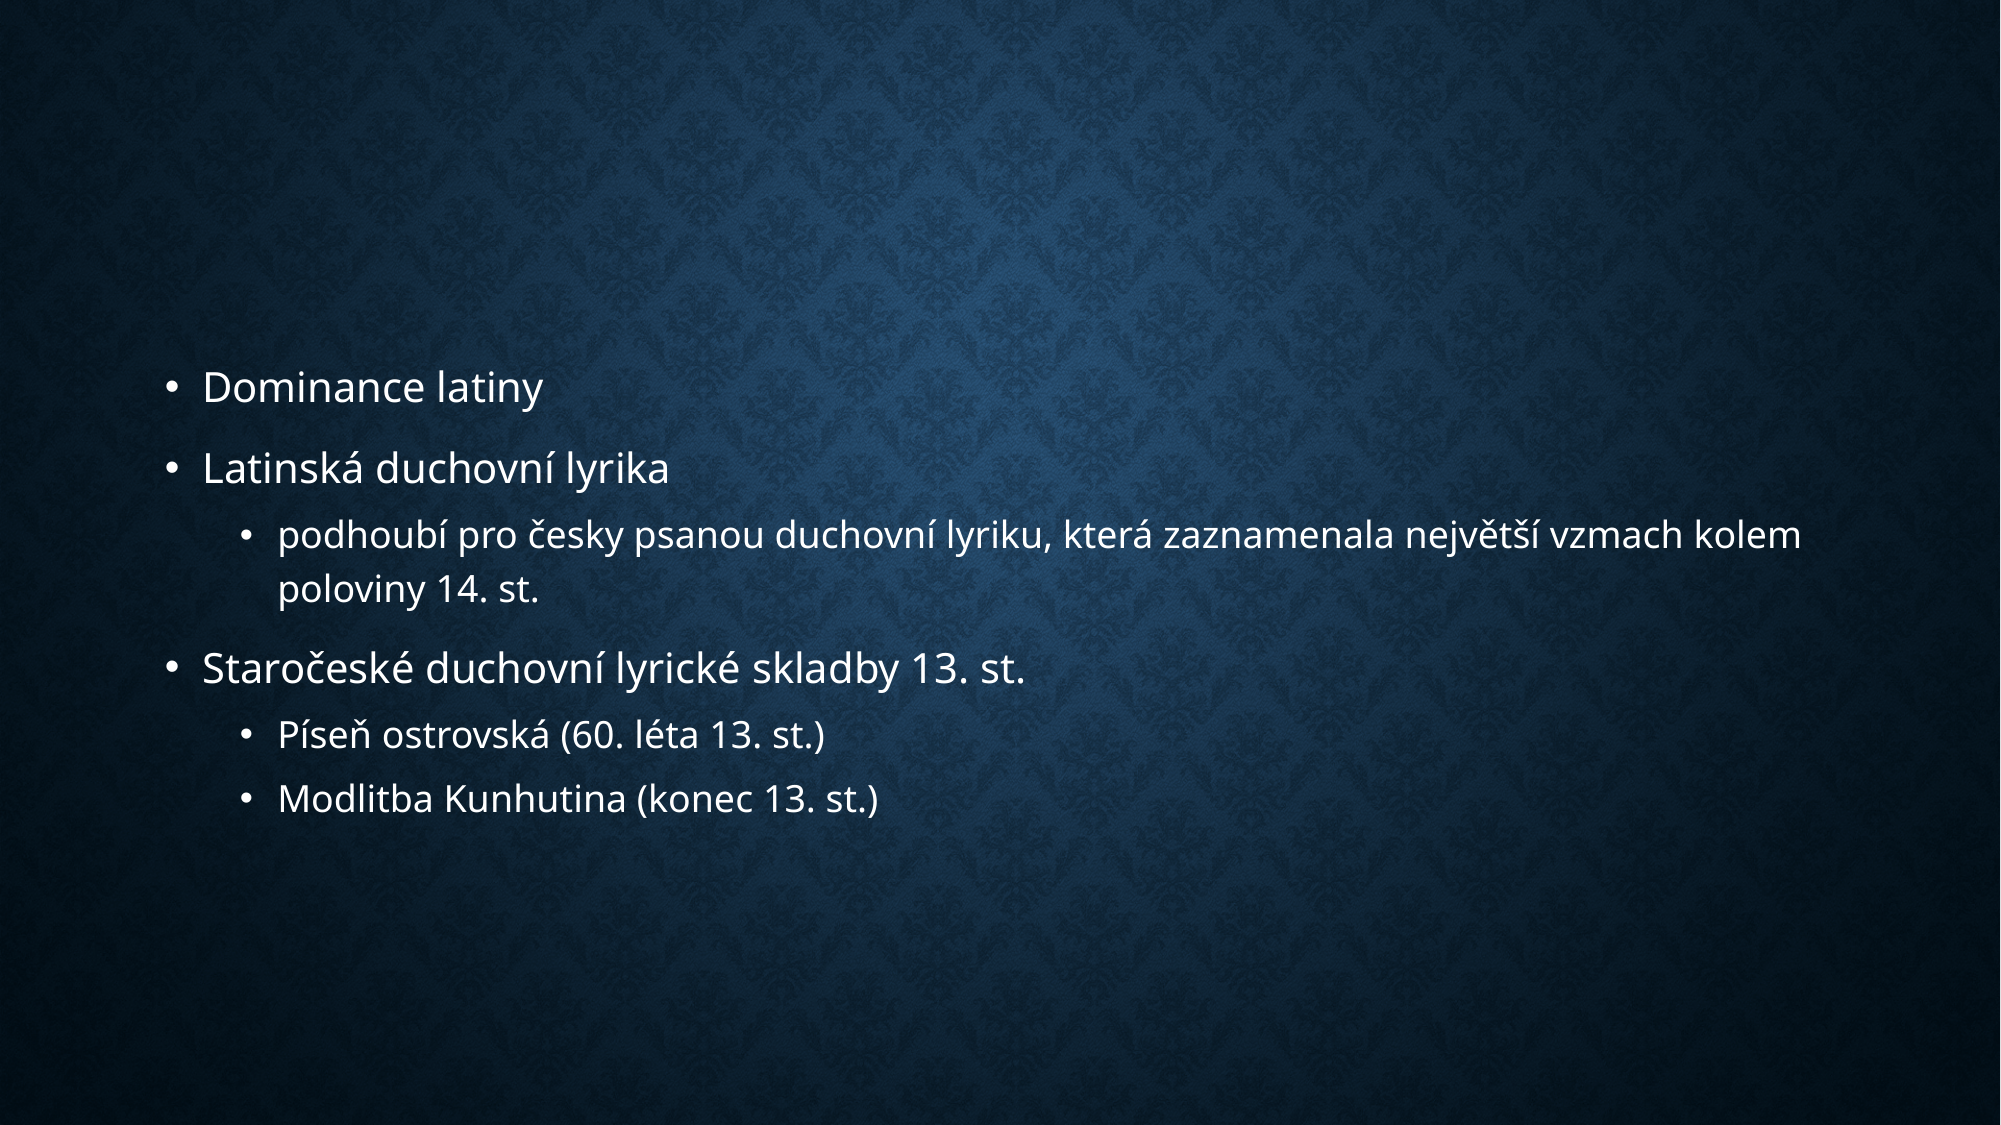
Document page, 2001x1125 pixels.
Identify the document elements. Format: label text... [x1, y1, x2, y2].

list Dominance latiny Latinská duchovní lyrika podhoubí pro česky psanou duchovní lyriku, která zaznamenala největší vzmach kolem poloviny 14. st. Staročeské duchovní lyrické skladby 13. st. Píseň ostrovská (60. léta 13. st.) Modlitba Kunhutina (konec 13. st.) [149, 343, 1849, 950]
